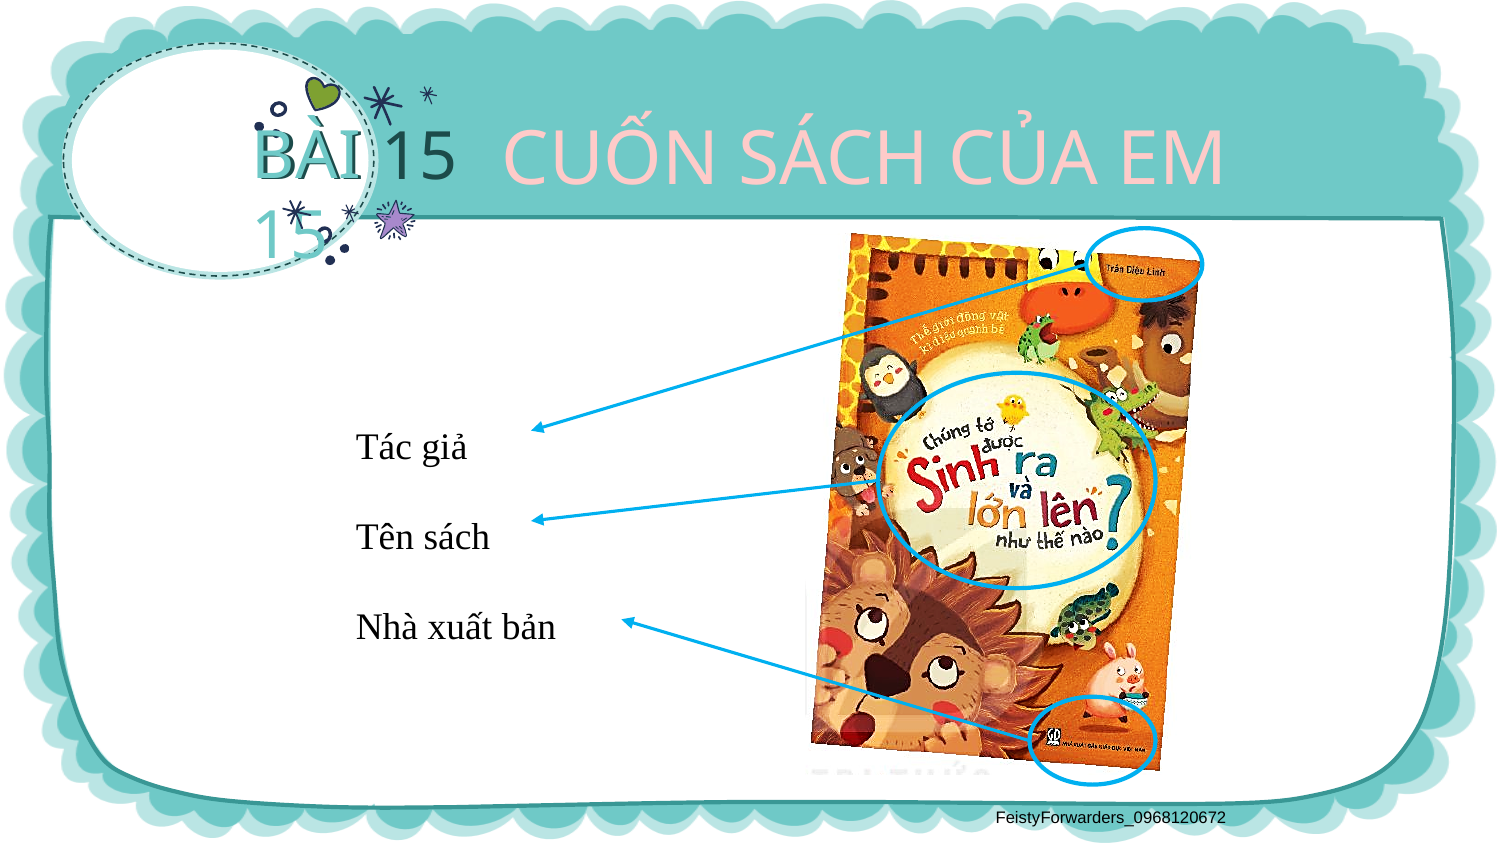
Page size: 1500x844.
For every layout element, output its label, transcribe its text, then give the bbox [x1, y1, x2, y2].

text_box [373, 210, 417, 241]
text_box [530, 264, 1087, 431]
text_box [363, 86, 395, 103]
text_box Tác giả Tên sách Nhà xuất bản [341, 369, 676, 745]
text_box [300, 76, 342, 103]
text_box CUỐN SÁCH CỦA EM [432, 101, 1308, 207]
text_box [1066, 783, 1118, 787]
picture [0, 0, 1500, 844]
text_box [1114, 226, 1175, 231]
text_box [341, 210, 359, 223]
text_box [419, 86, 437, 103]
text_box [311, 228, 348, 266]
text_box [236, 104, 506, 202]
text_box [530, 480, 879, 522]
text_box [621, 619, 1030, 741]
text_box [284, 210, 312, 230]
